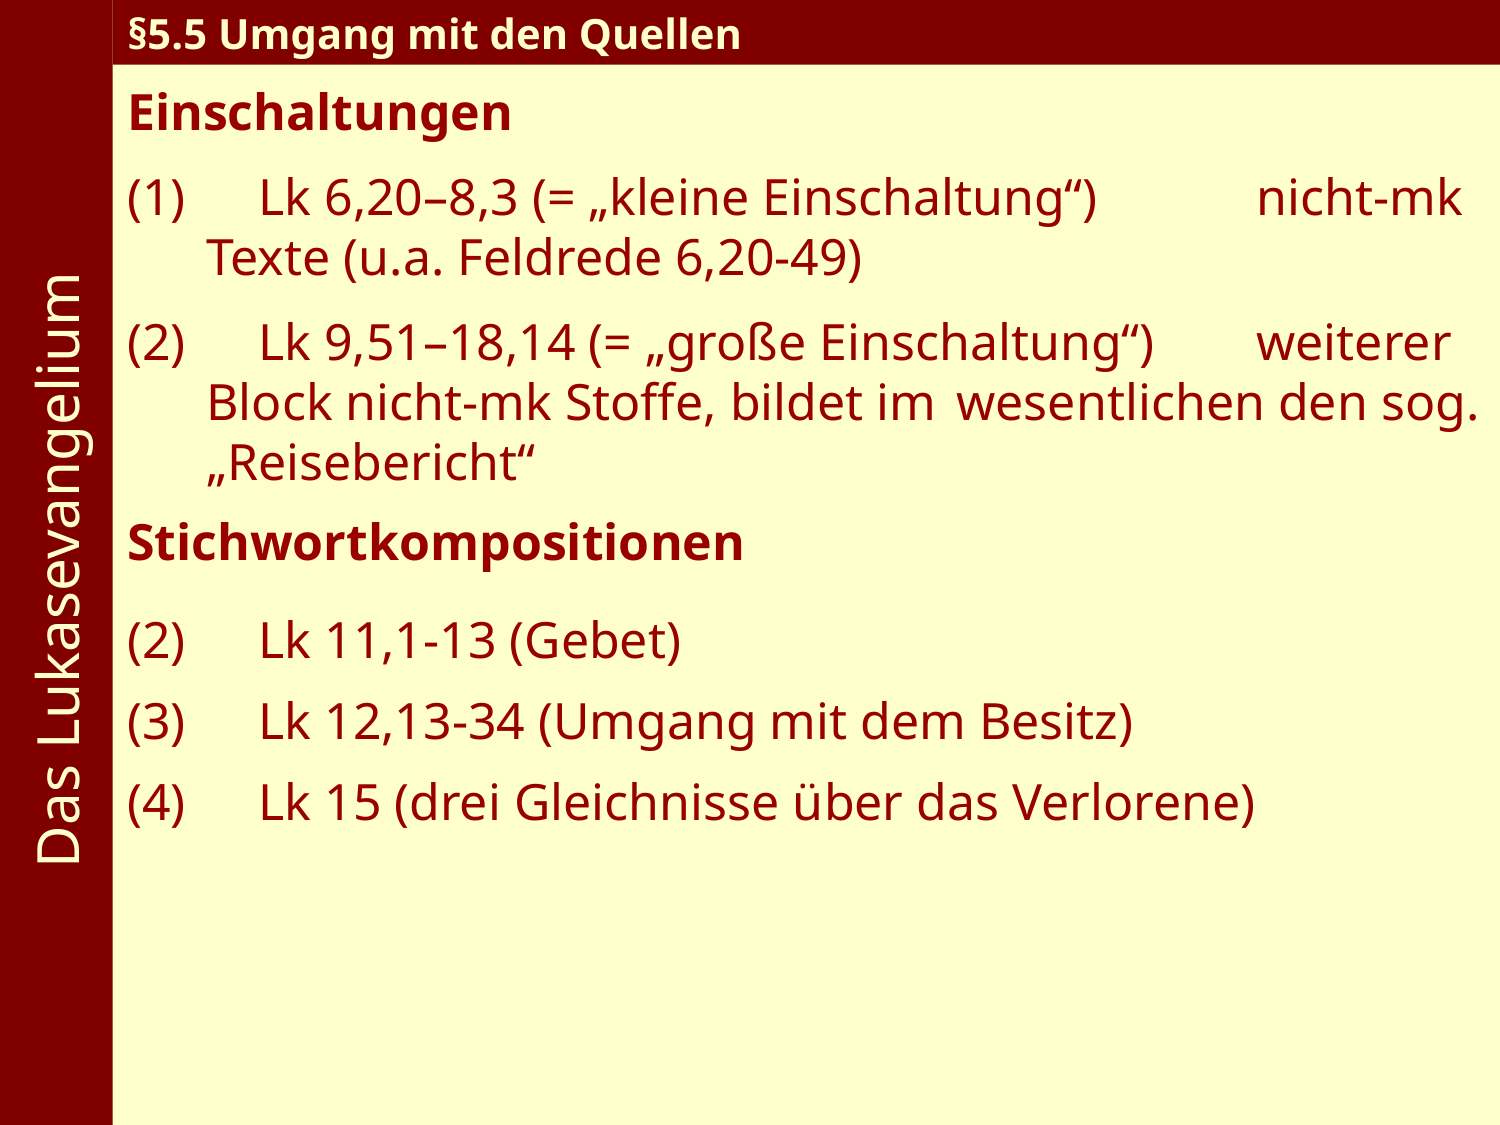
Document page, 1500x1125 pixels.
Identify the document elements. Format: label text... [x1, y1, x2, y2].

text_box Das Lukasevangelium [0, 0, 113, 1125]
text_box §5.5 Umgang mit den Quellen [112, 0, 1500, 65]
text_box Einschaltungen Lk 6,20–8,3 (= „kleine Einschaltung“) nicht-mk Texte (u.a. Feldrede 6,20-49) (2) Lk 9,51–18,14 (= „große Einschaltung“) weiterer Block nicht-mk Stoffe, bildet im wesentlichen den sog. „Reisebericht“ Stichwortkompositionen Lk 11,1-13 (Gebet) Lk 12,13-34 (Umgang mit dem Besitz) Lk 15 (drei Gleichnisse über das Verlorene) [113, 73, 1500, 838]
